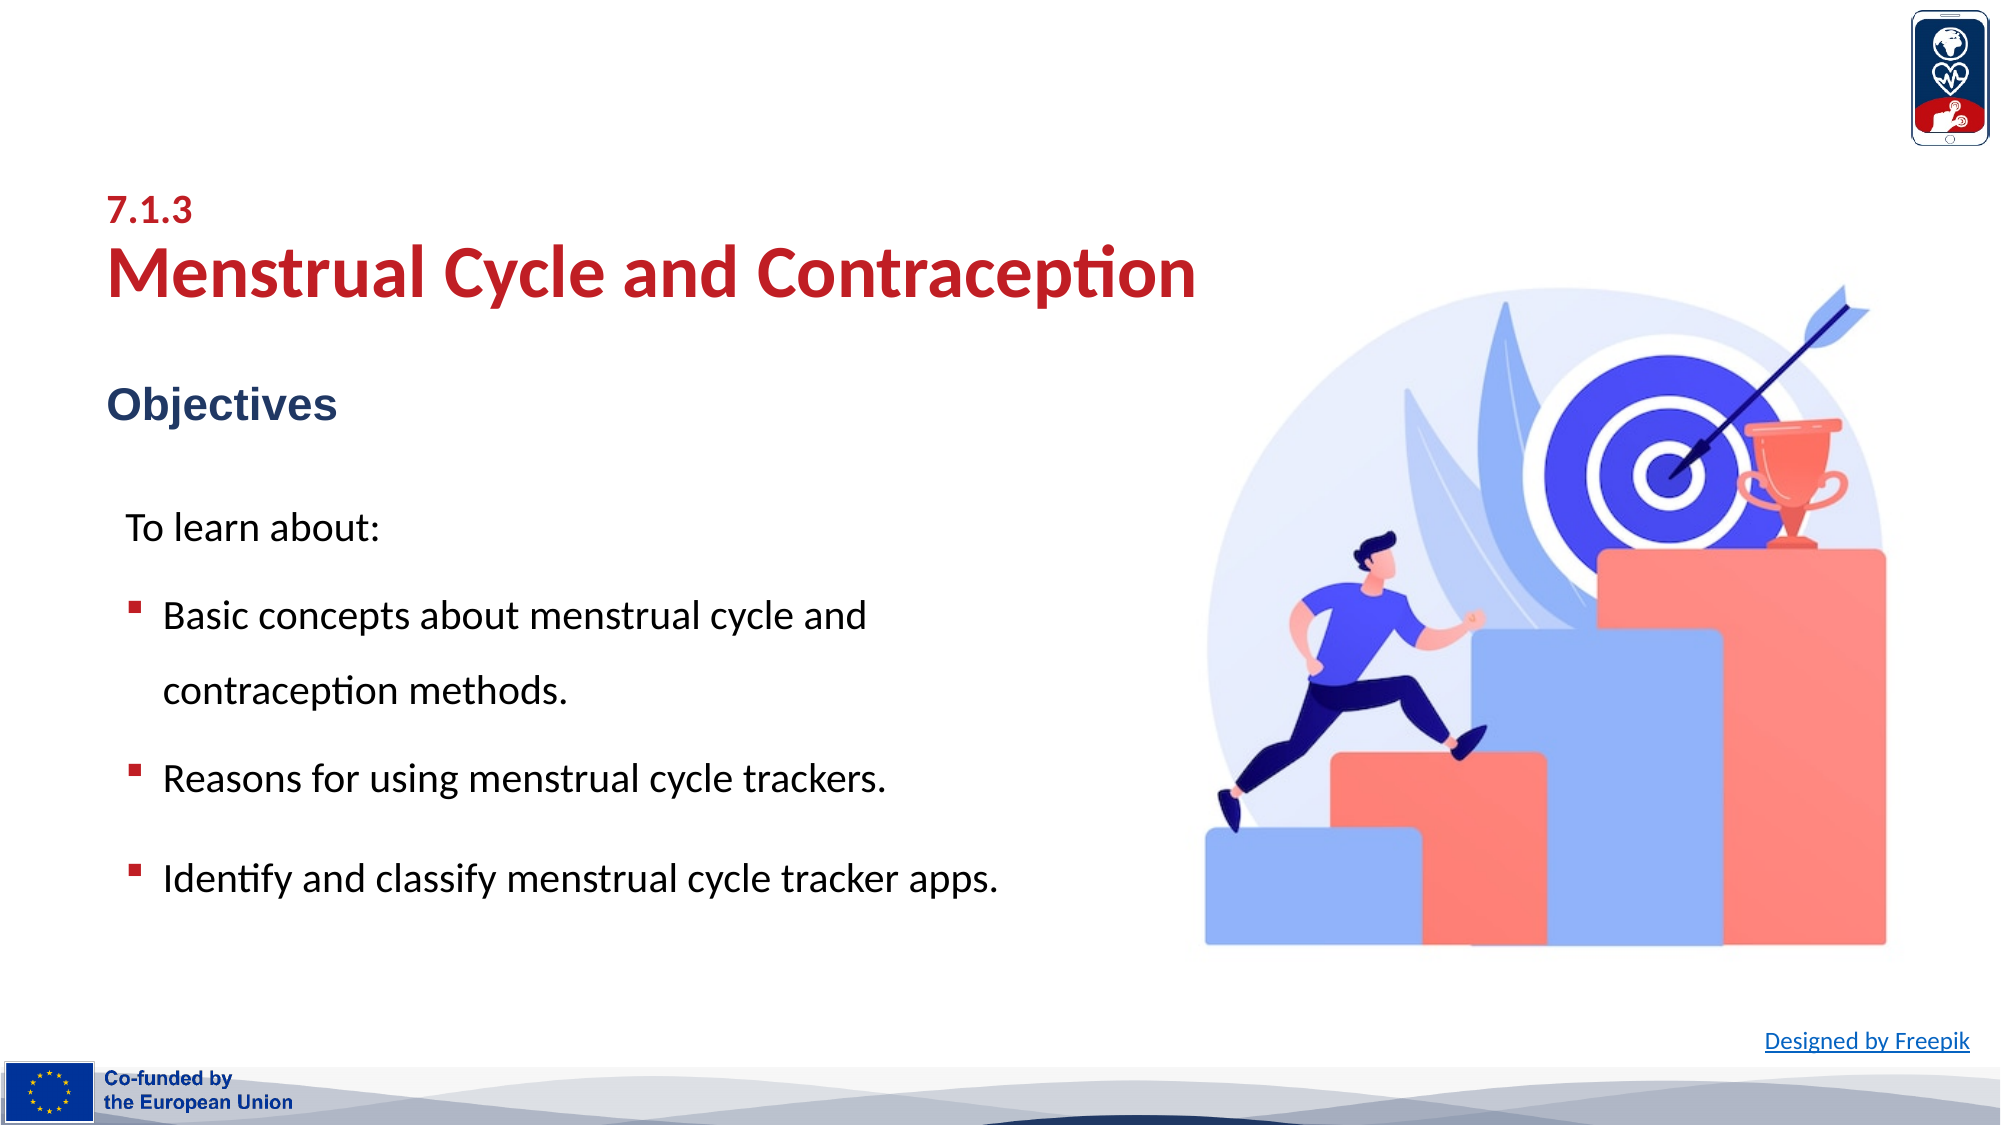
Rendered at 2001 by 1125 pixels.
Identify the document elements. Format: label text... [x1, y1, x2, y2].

text_box Designed by Freepik [984, 1016, 1985, 1062]
picture [1911, 10, 1990, 146]
picture [0, 1058, 2001, 1125]
picture [1093, 177, 1999, 1054]
title 7.1.3 Menstrual Cycle and Contraception [91, 177, 1093, 324]
list Objectives [91, 354, 938, 437]
list To learn about: Basic concepts about menstrual cycle and contraception methods. Reasons for using menstrual cycle trackers. Identify and classify menstrual cycle tracker apps. [110, 467, 1073, 1037]
